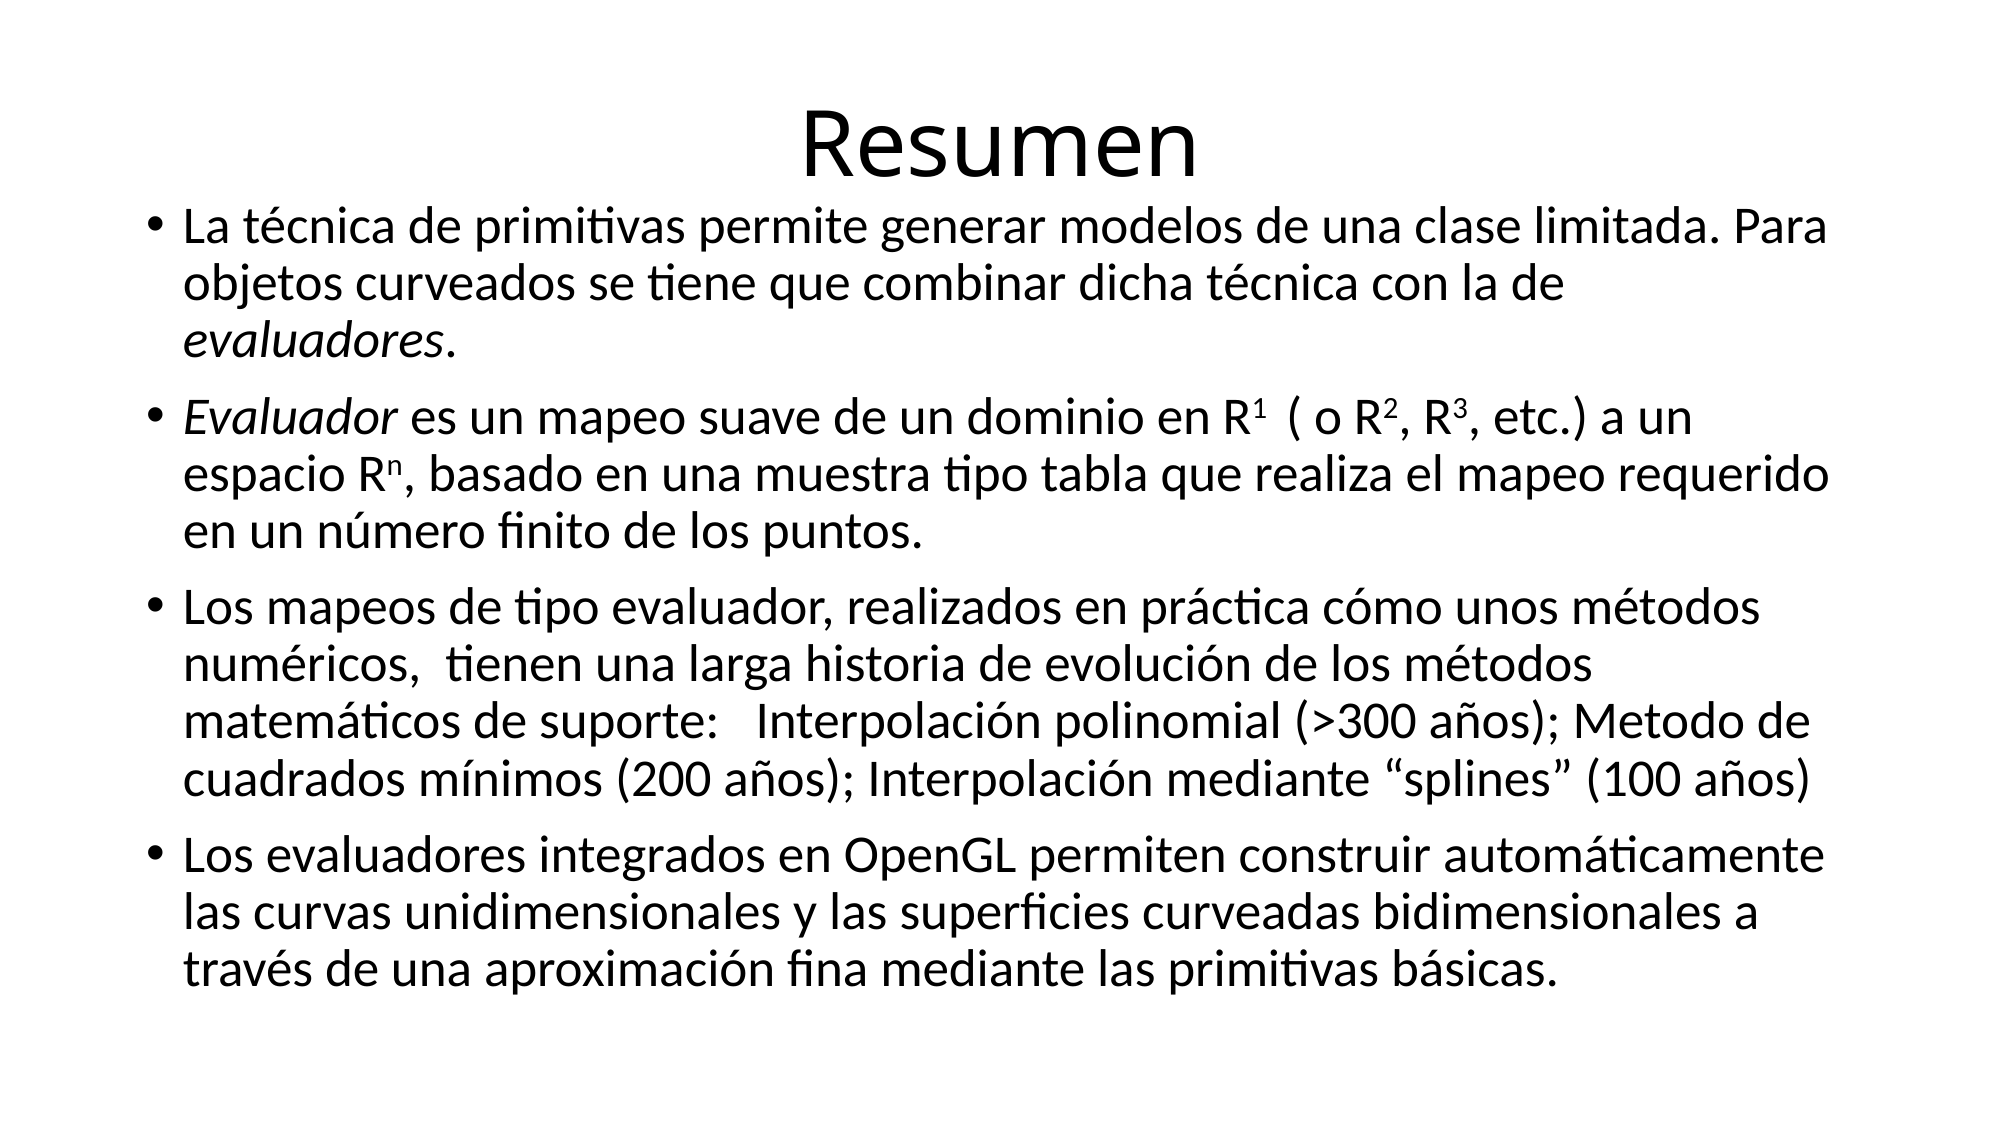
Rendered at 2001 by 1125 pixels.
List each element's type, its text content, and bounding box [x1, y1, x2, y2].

list La técnica de primitivas permite generar modelos de una clase limitada. Para objetos curveados se tiene que combinar dicha técnica con la de evaluadores. Evaluador es un mapeo suave de un dominio en R1 ( o R2, R3, etc.) a un espacio Rn, basado en una muestra tipo tabla que realiza el mapeo requerido en un número finito de los puntos. Los mapeos de tipo evaluador, realizados en práctica cómo unos métodos numéricos, tienen una larga historia de evolución de los métodos matemáticos de suporte: Interpolación polinomial (>300 años); Metodo de cuadrados mínimos (200 años); Interpolación mediante “splines” (100 años) Los evaluadores integrados en OpenGL permiten construir automáticamente las curvas unidimensionales y las superficies curveadas bidimensionales a través de una aproximación fina mediante las primitivas básicas. [130, 190, 1856, 1050]
title Resumen [137, 59, 1863, 234]
